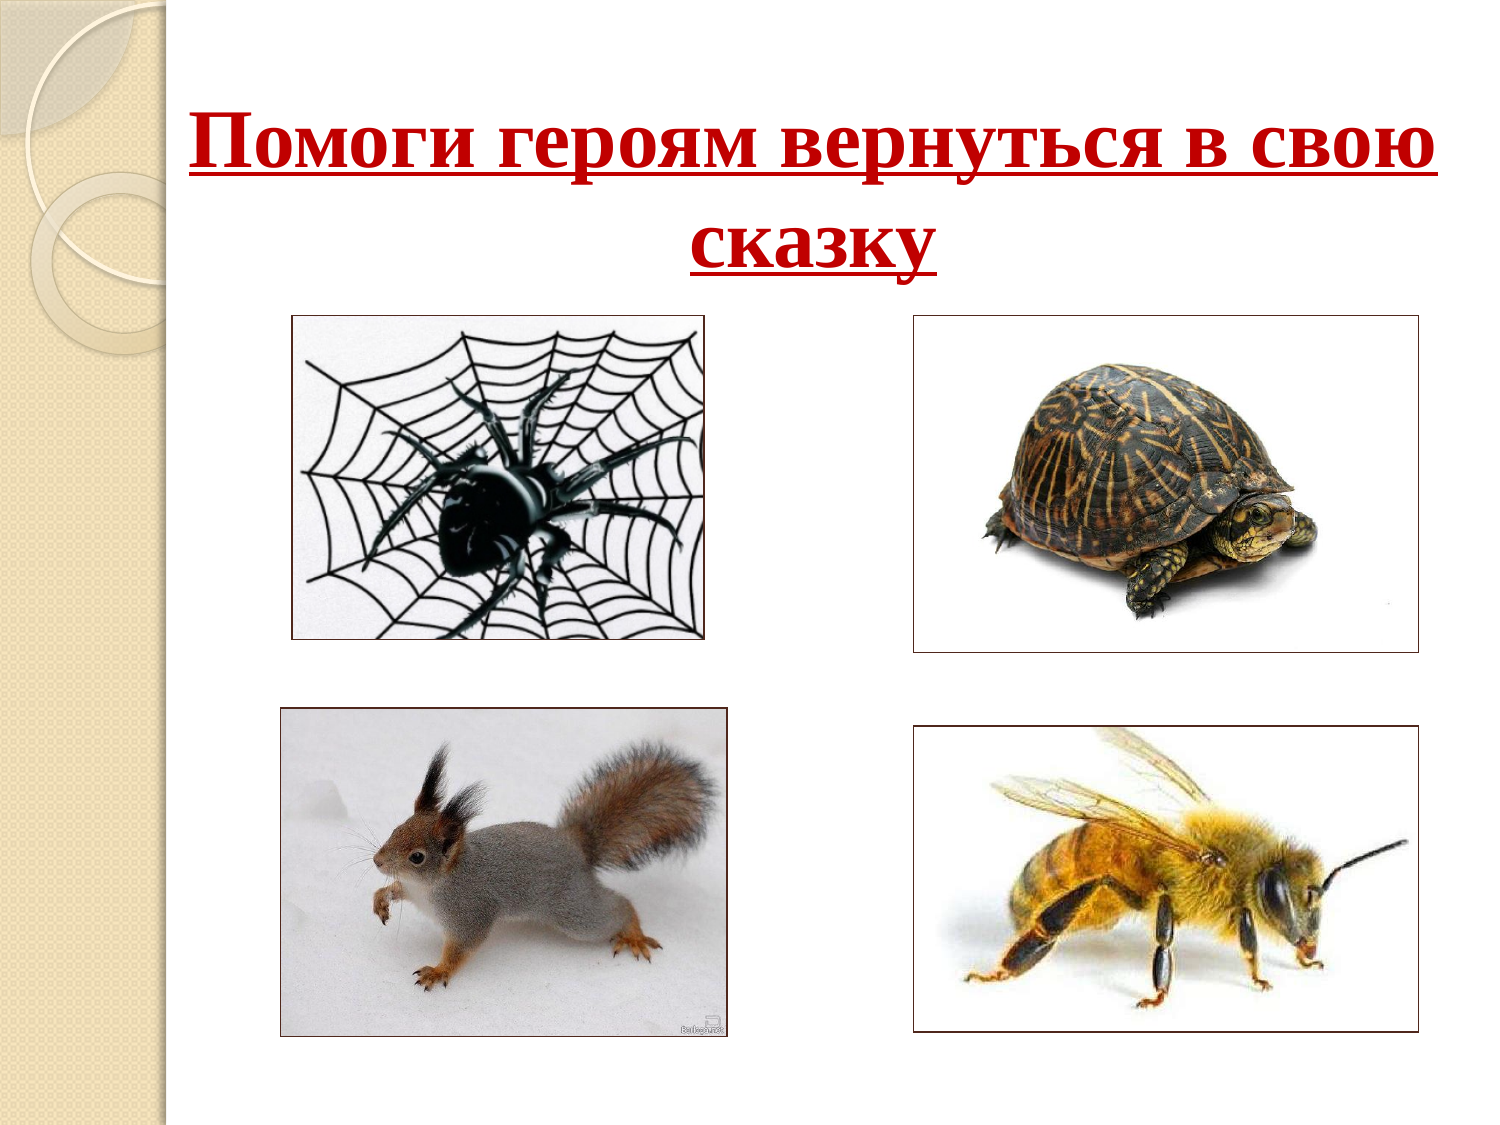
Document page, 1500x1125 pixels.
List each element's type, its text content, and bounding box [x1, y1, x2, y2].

picture [913, 726, 1418, 1032]
picture [913, 316, 1419, 652]
picture [292, 316, 704, 639]
title Помоги героям вернуться в свою сказку [152, 75, 1475, 293]
picture [280, 708, 727, 1037]
